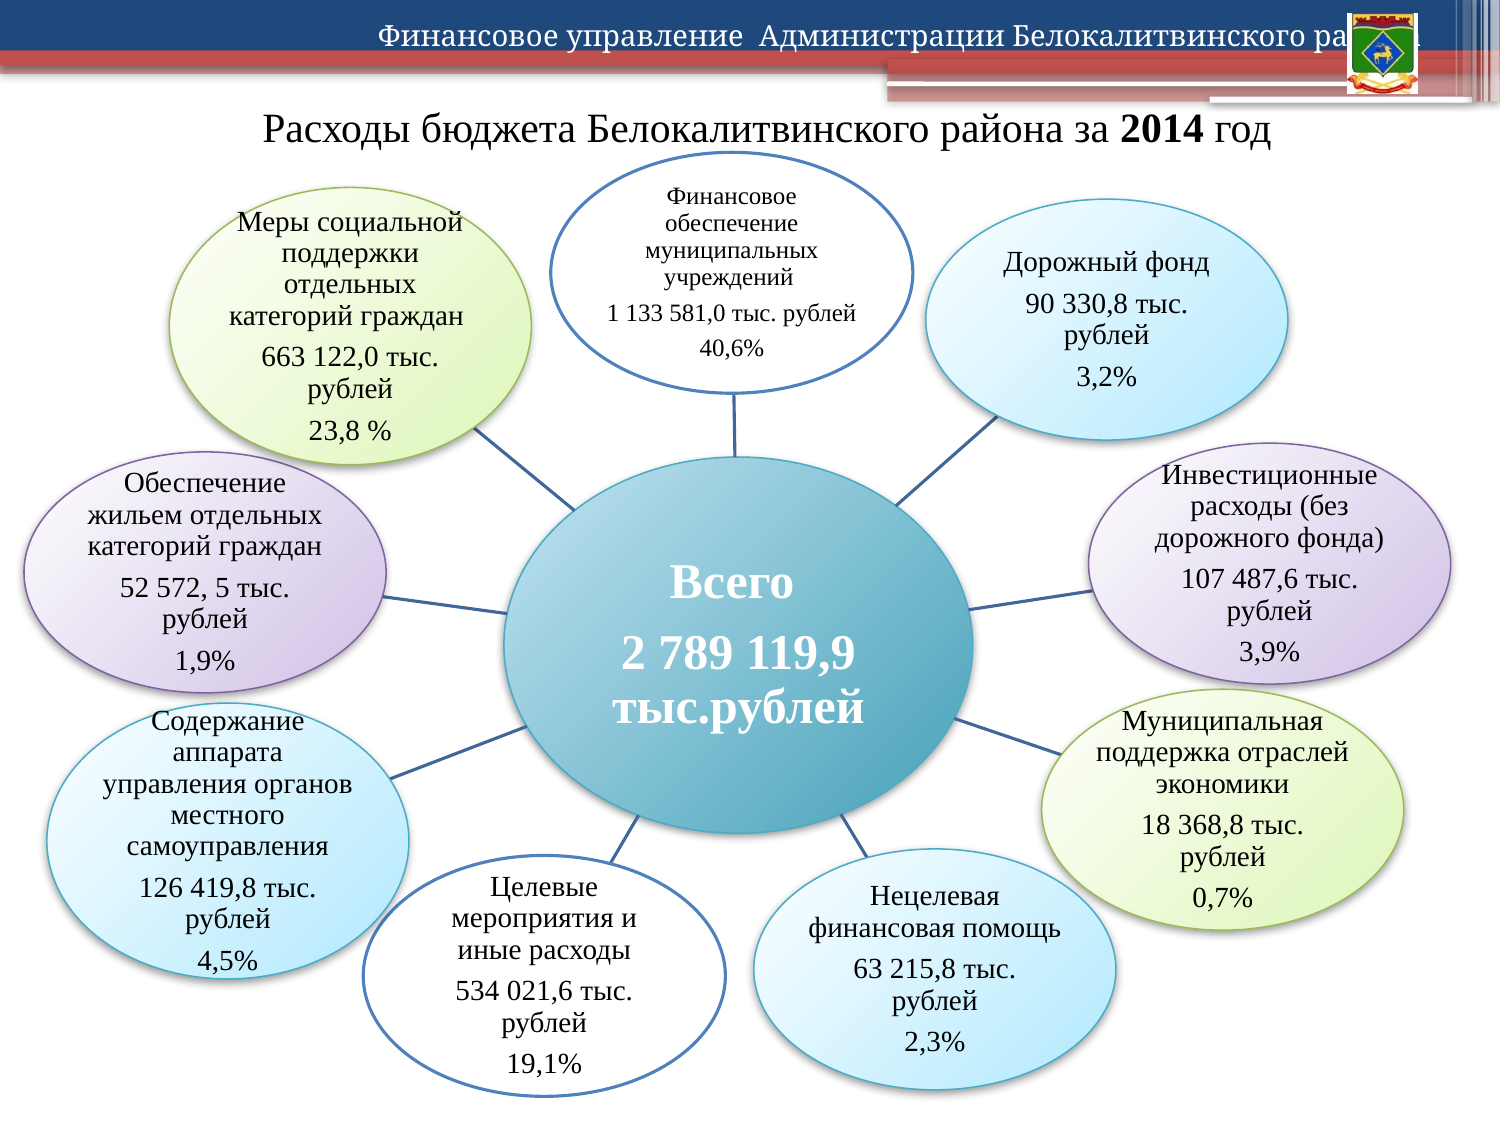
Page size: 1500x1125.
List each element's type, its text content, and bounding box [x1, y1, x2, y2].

text_box Расходы бюджета Белокалитвинского района за 2014 год [23, 93, 1500, 159]
title Финансовое управление Администрации Белокалитвинского района [363, 0, 1500, 93]
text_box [0, 163, 1500, 1079]
picture [1347, 13, 1419, 94]
